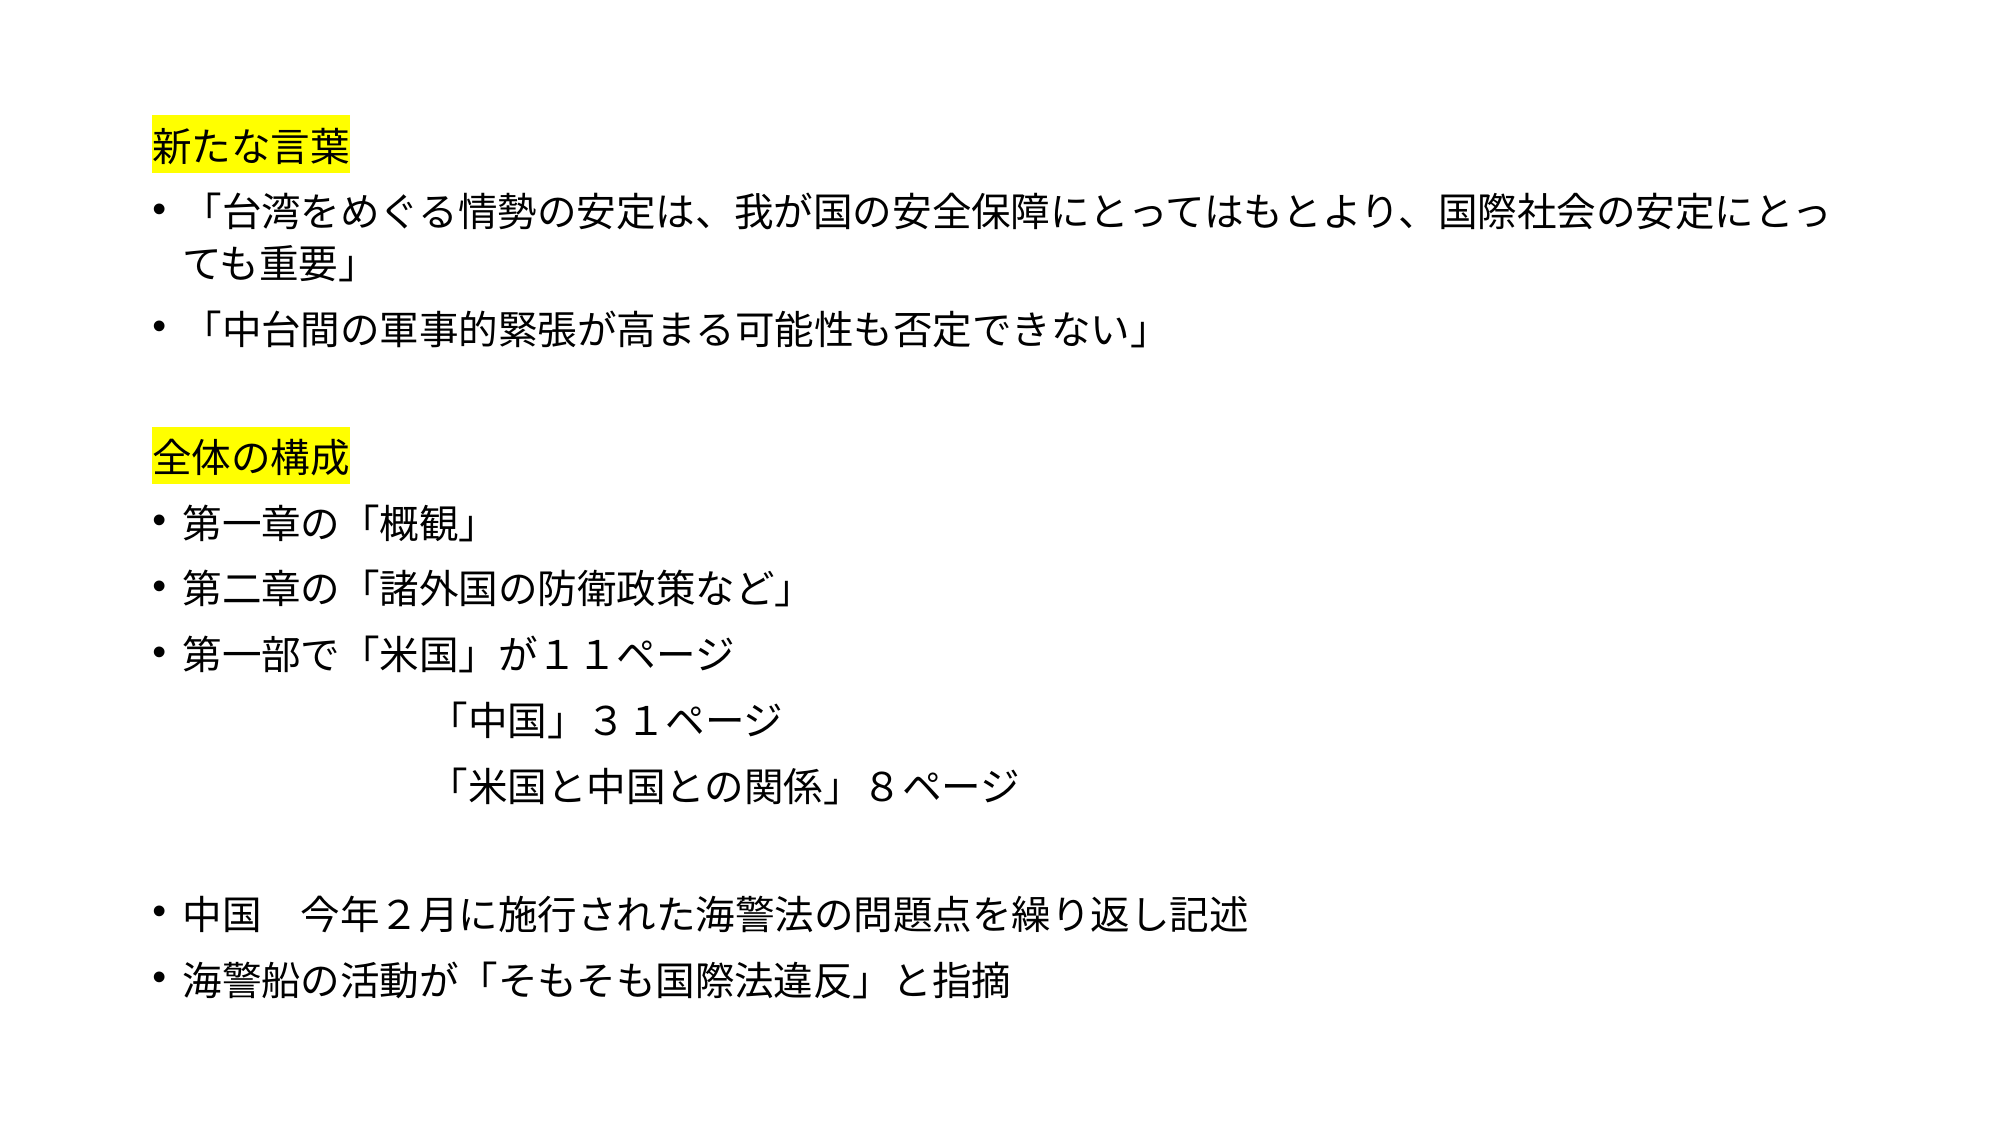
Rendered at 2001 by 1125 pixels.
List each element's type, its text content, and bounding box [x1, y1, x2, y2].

list 新たな言葉 「台湾をめぐる情勢の安定は、我が国の安全保障にとってはもとより、国際社会の安定にとっても重要」 「中台間の軍事的緊張が高まる可能性も否定できない」 全体の構成 第一章の「概観」 第二章の「諸外国の防衛政策など」 第一部で「米国」が１１ページ 「中国」３１ページ 「米国と中国との関係」８ページ 中国 今年２月に施行された海警法の問題点を繰り返し記述 海警船の活動が「そもそも国際法違反」と指摘 [137, 112, 1863, 1014]
